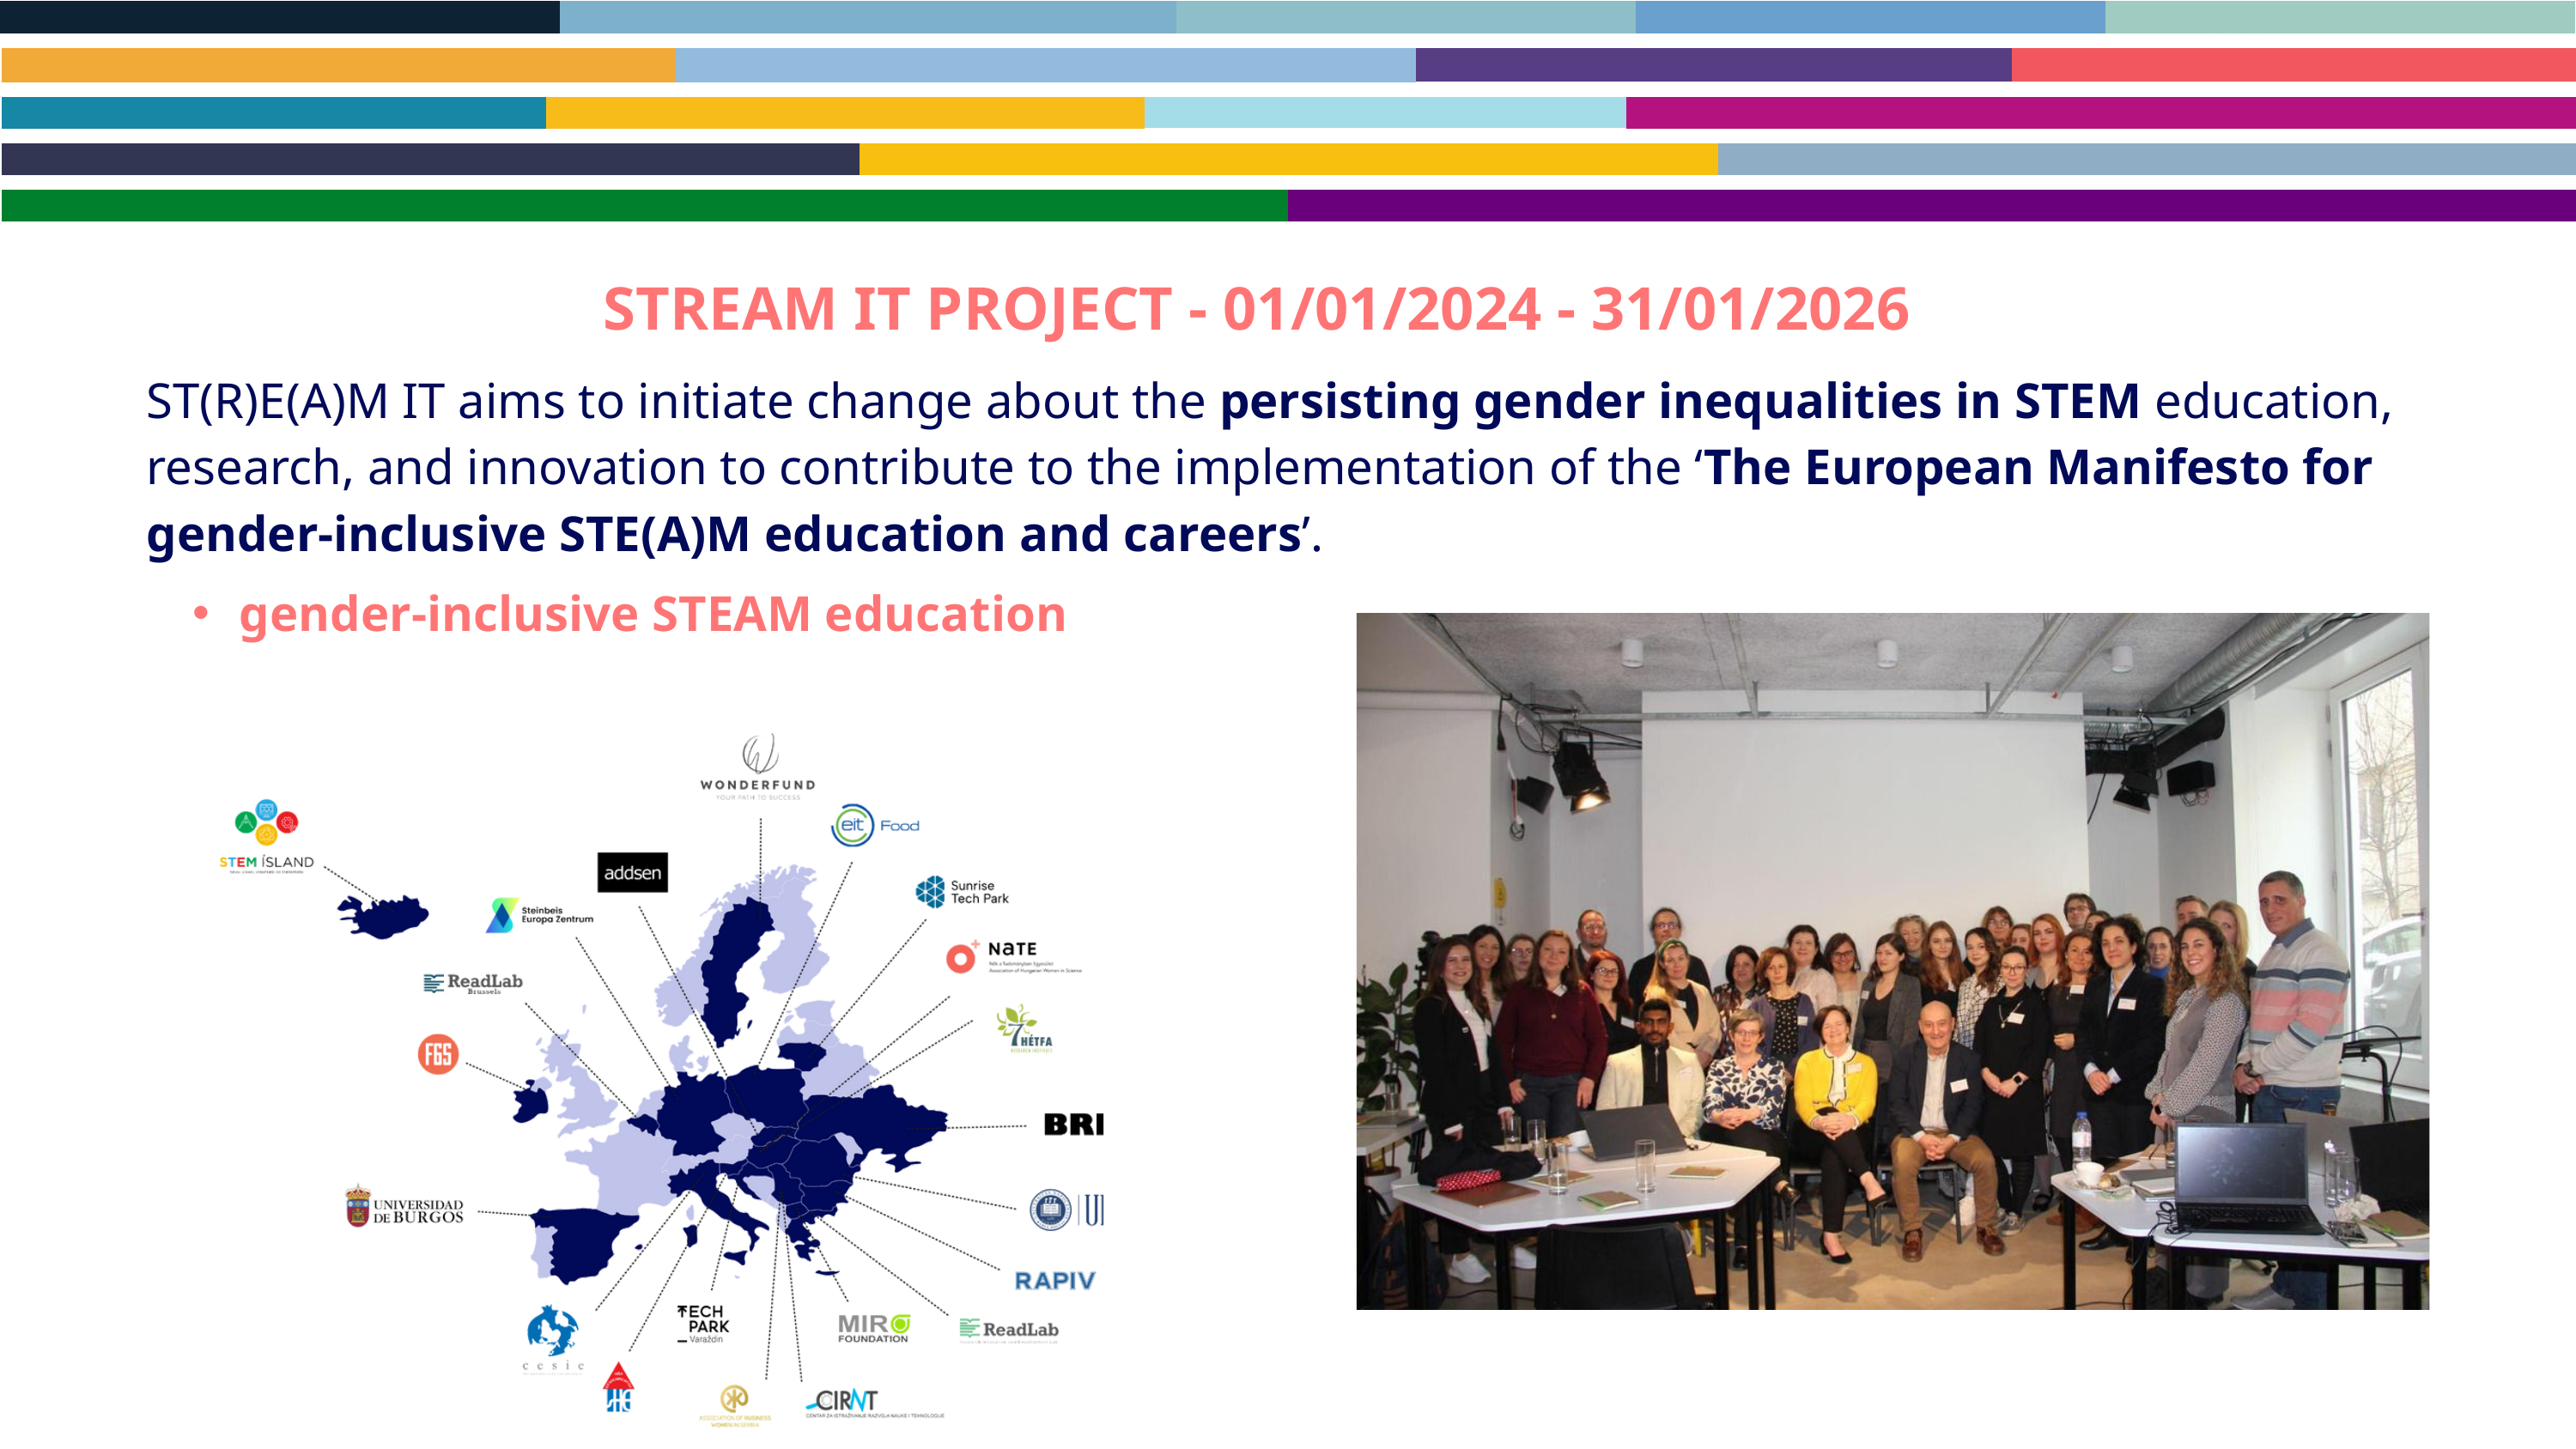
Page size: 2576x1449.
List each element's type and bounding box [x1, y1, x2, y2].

text_box [0, 0, 2576, 221]
text_box [184, 716, 1104, 1449]
text_box [146, 303, 2430, 688]
text_box [1356, 697, 2430, 1310]
text_box [532, 231, 2013, 349]
